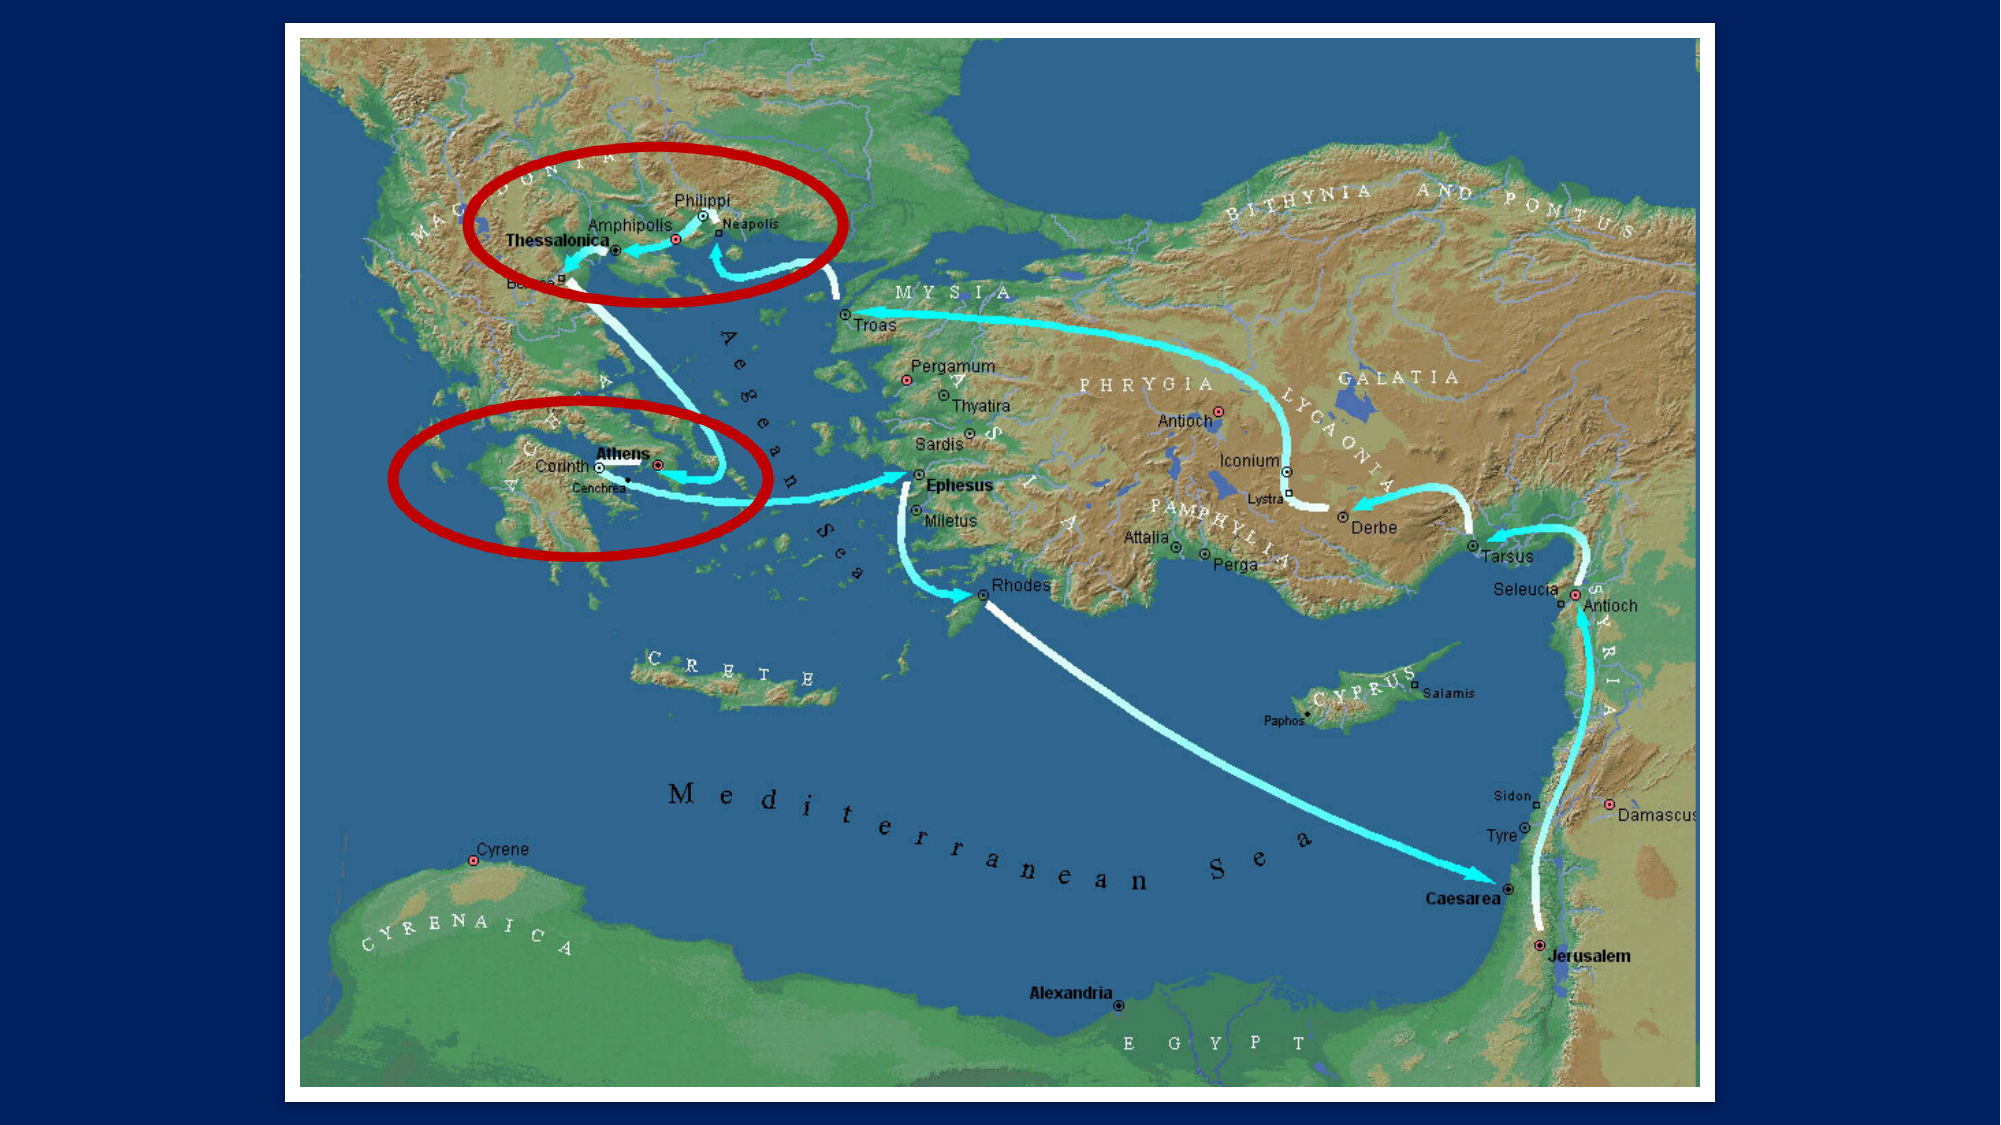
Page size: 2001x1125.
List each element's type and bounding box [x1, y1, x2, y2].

picture [299, 37, 1701, 1088]
